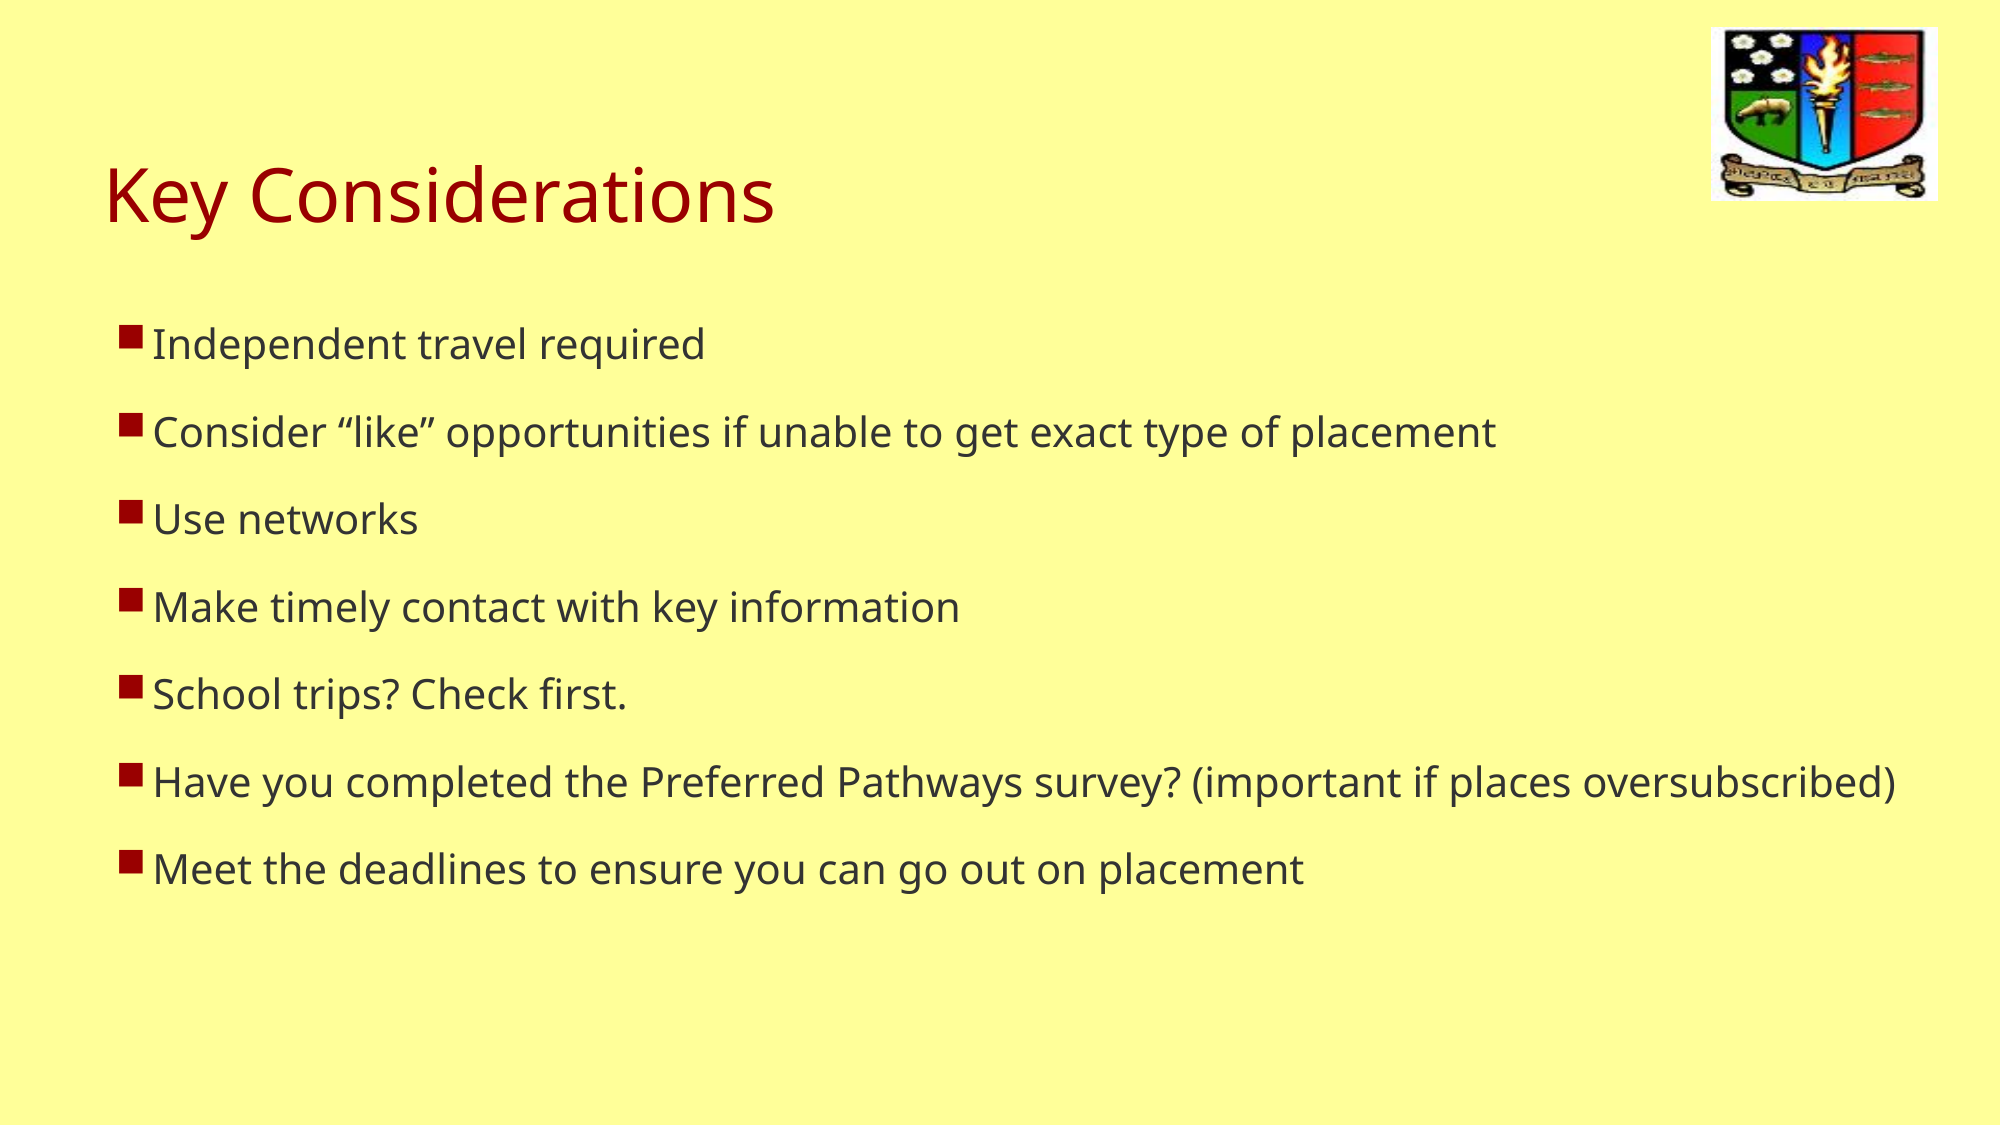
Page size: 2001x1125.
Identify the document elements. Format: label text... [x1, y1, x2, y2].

title Key Considerations [88, 42, 1512, 246]
picture [1711, 27, 1938, 201]
list Independent travel required Consider “like” opportunities if unable to get exact type of placement Use networks Make timely contact with key information School trips? Check first. Have you completed the Preferred Pathways survey? (important if places oversubscribed) Meet the deadlines to ensure you can go out on placement [99, 310, 1938, 1066]
